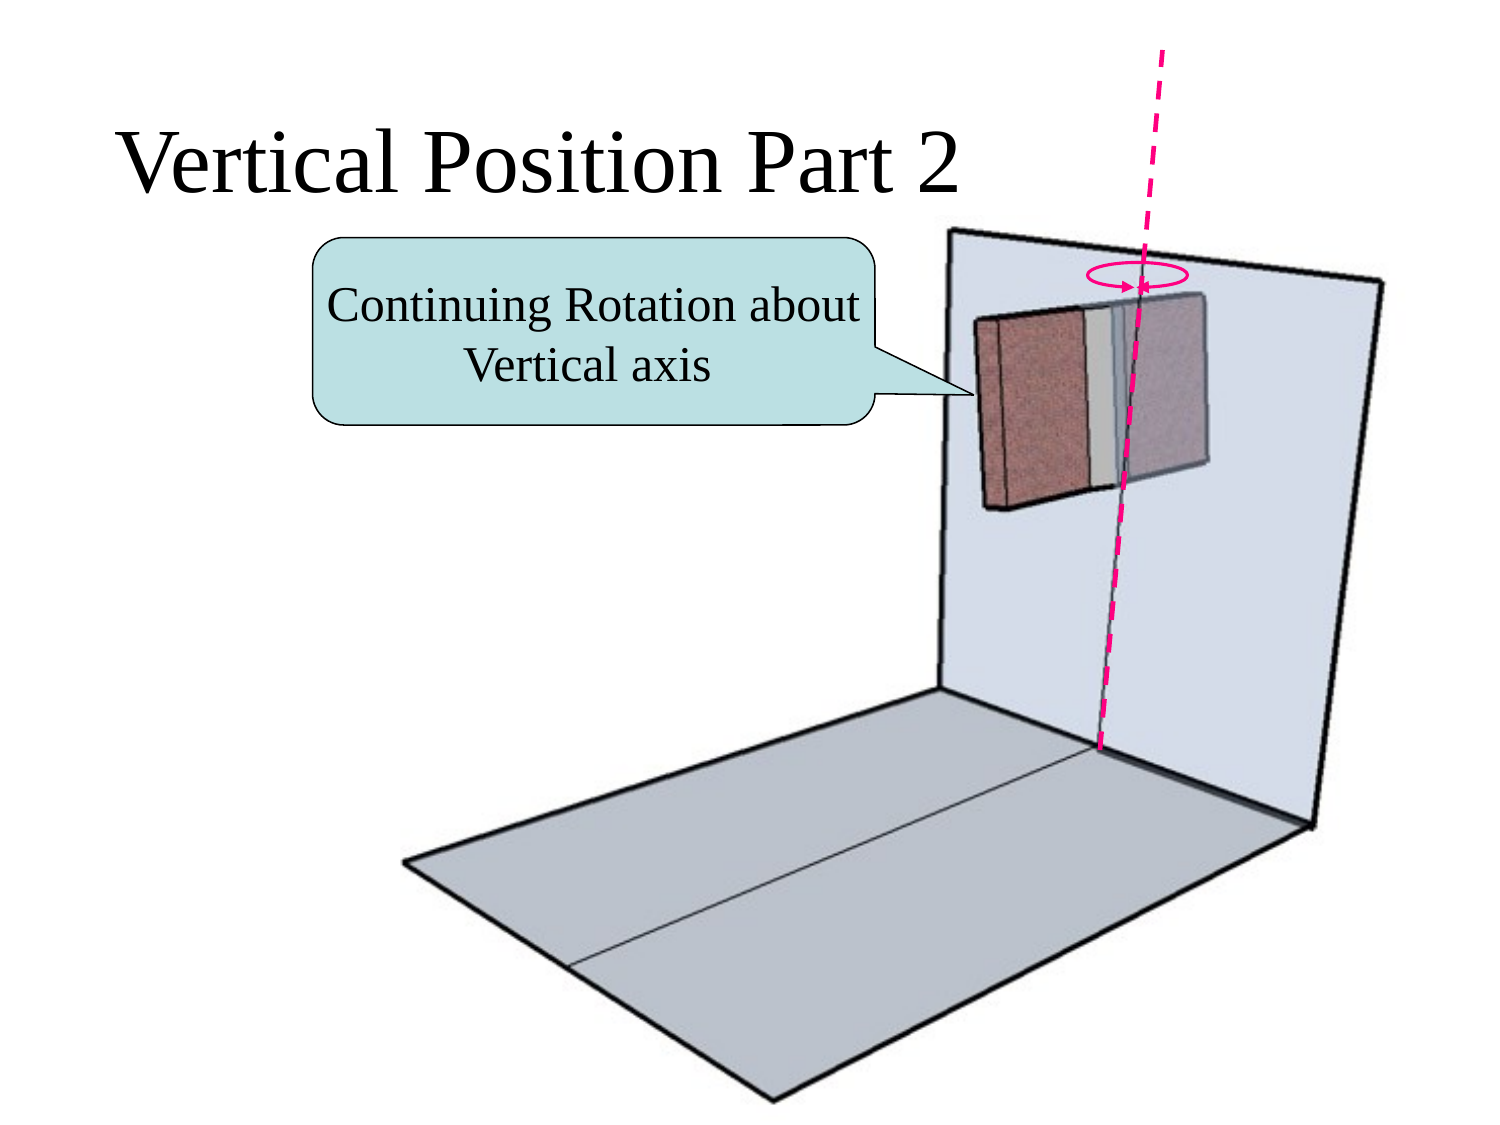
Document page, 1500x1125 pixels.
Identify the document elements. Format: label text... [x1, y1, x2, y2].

picture [304, 215, 1484, 1125]
title Vertical Position Part 2 [99, 62, 1450, 250]
